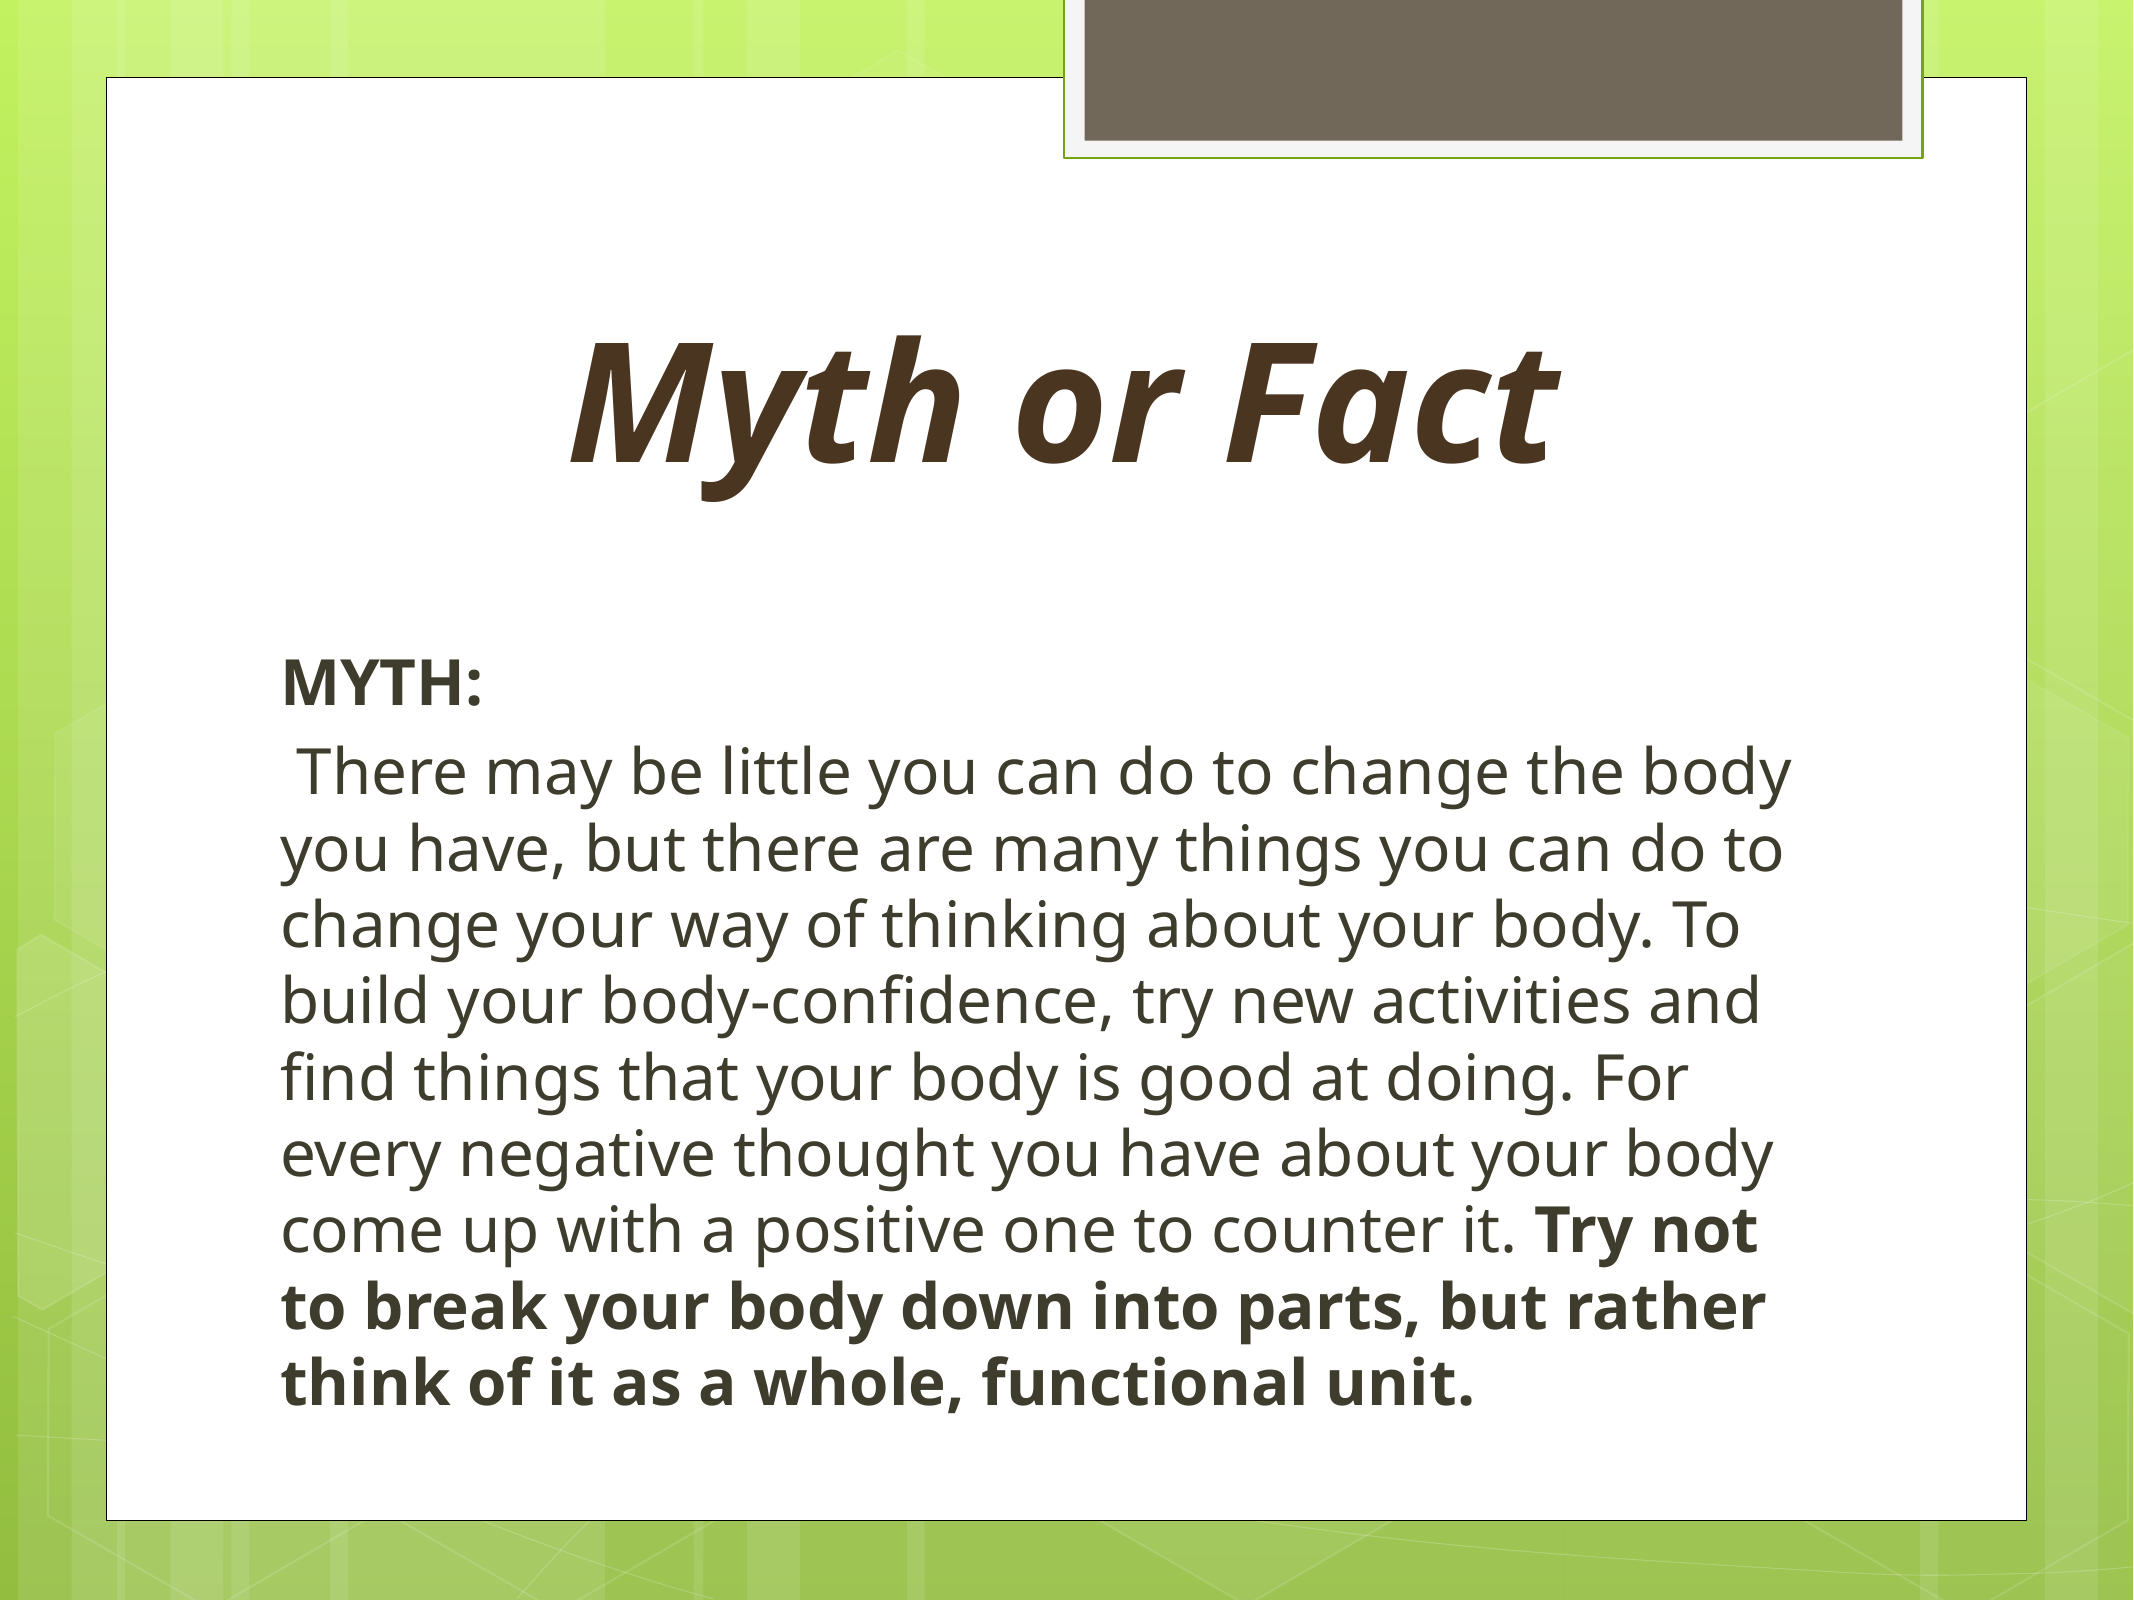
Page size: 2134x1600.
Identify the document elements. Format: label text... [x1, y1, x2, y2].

list MYTH: There may be little you can do to change the body you have, but there are many things you can do to change your way of thinking about your body. To build your body-confidence, try new activities and find things that your body is good at doing. For every negative thought you have about your body come up with a positive one to counter it. Try not to break your body down into parts, but rather think of it as a whole, functional unit. [243, 541, 1825, 1513]
title Myth or Fact [243, 239, 1883, 507]
